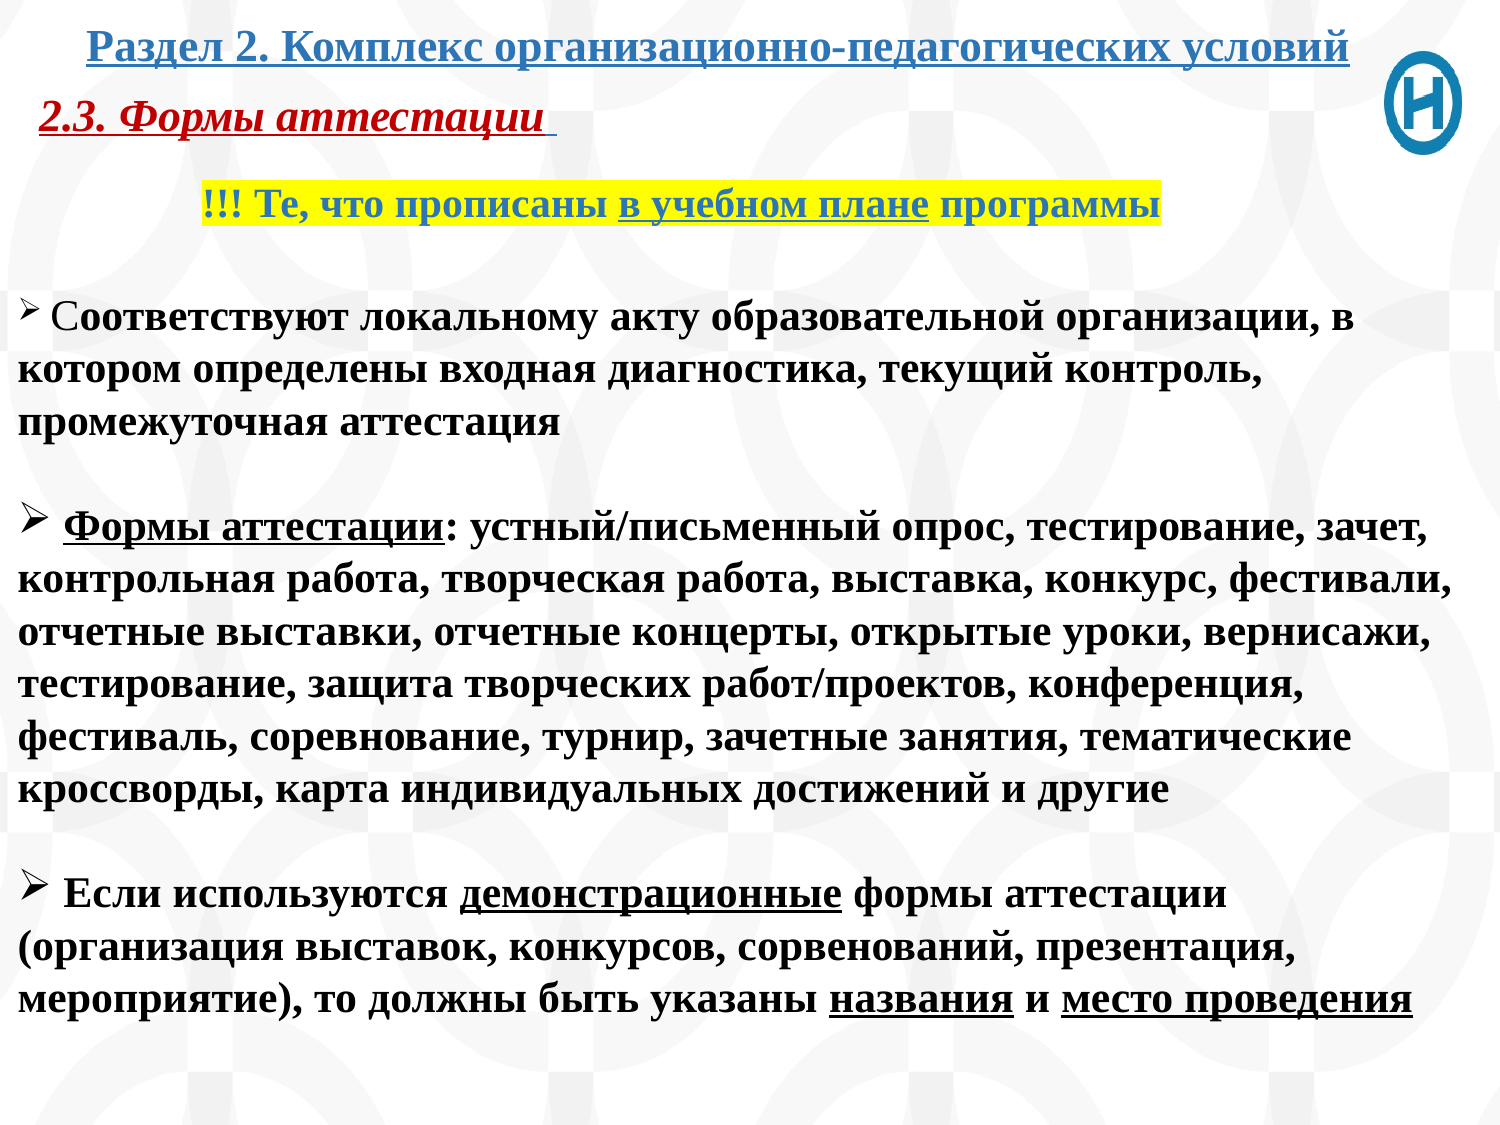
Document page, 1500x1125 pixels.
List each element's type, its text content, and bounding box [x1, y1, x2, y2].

text_box Раздел 2. Комплекс организационно-педагогических условий [64, 42, 1372, 96]
text_box 2.3. Формы аттестации !!! Те, что прописаны в учебном плане программы [27, 131, 1335, 231]
picture [0, 0, 1500, 1125]
list Соответствуют локальному акту образовательной организации, в котором определены входная диагностика, текущий контроль, промежуточная аттестация Формы аттестации: устный/письменный опрос, тестирование, зачет, контрольная работа, творческая работа, выставка, конкурс, фестивали, отчетные выставки, отчетные концерты, открытые уроки, вернисажи, тестирование, защита творческих работ/проектов, конференция, фестиваль, соревнование, турнир, зачетные занятия, тематические кроссворды, карта индивидуальных достижений и другие Если используются демонстрационные формы аттестации (организация выставок, конкурсов, сорвенований, презентация, мероприятие), то должны быть указаны названия и место проведения [2, 278, 1491, 1090]
